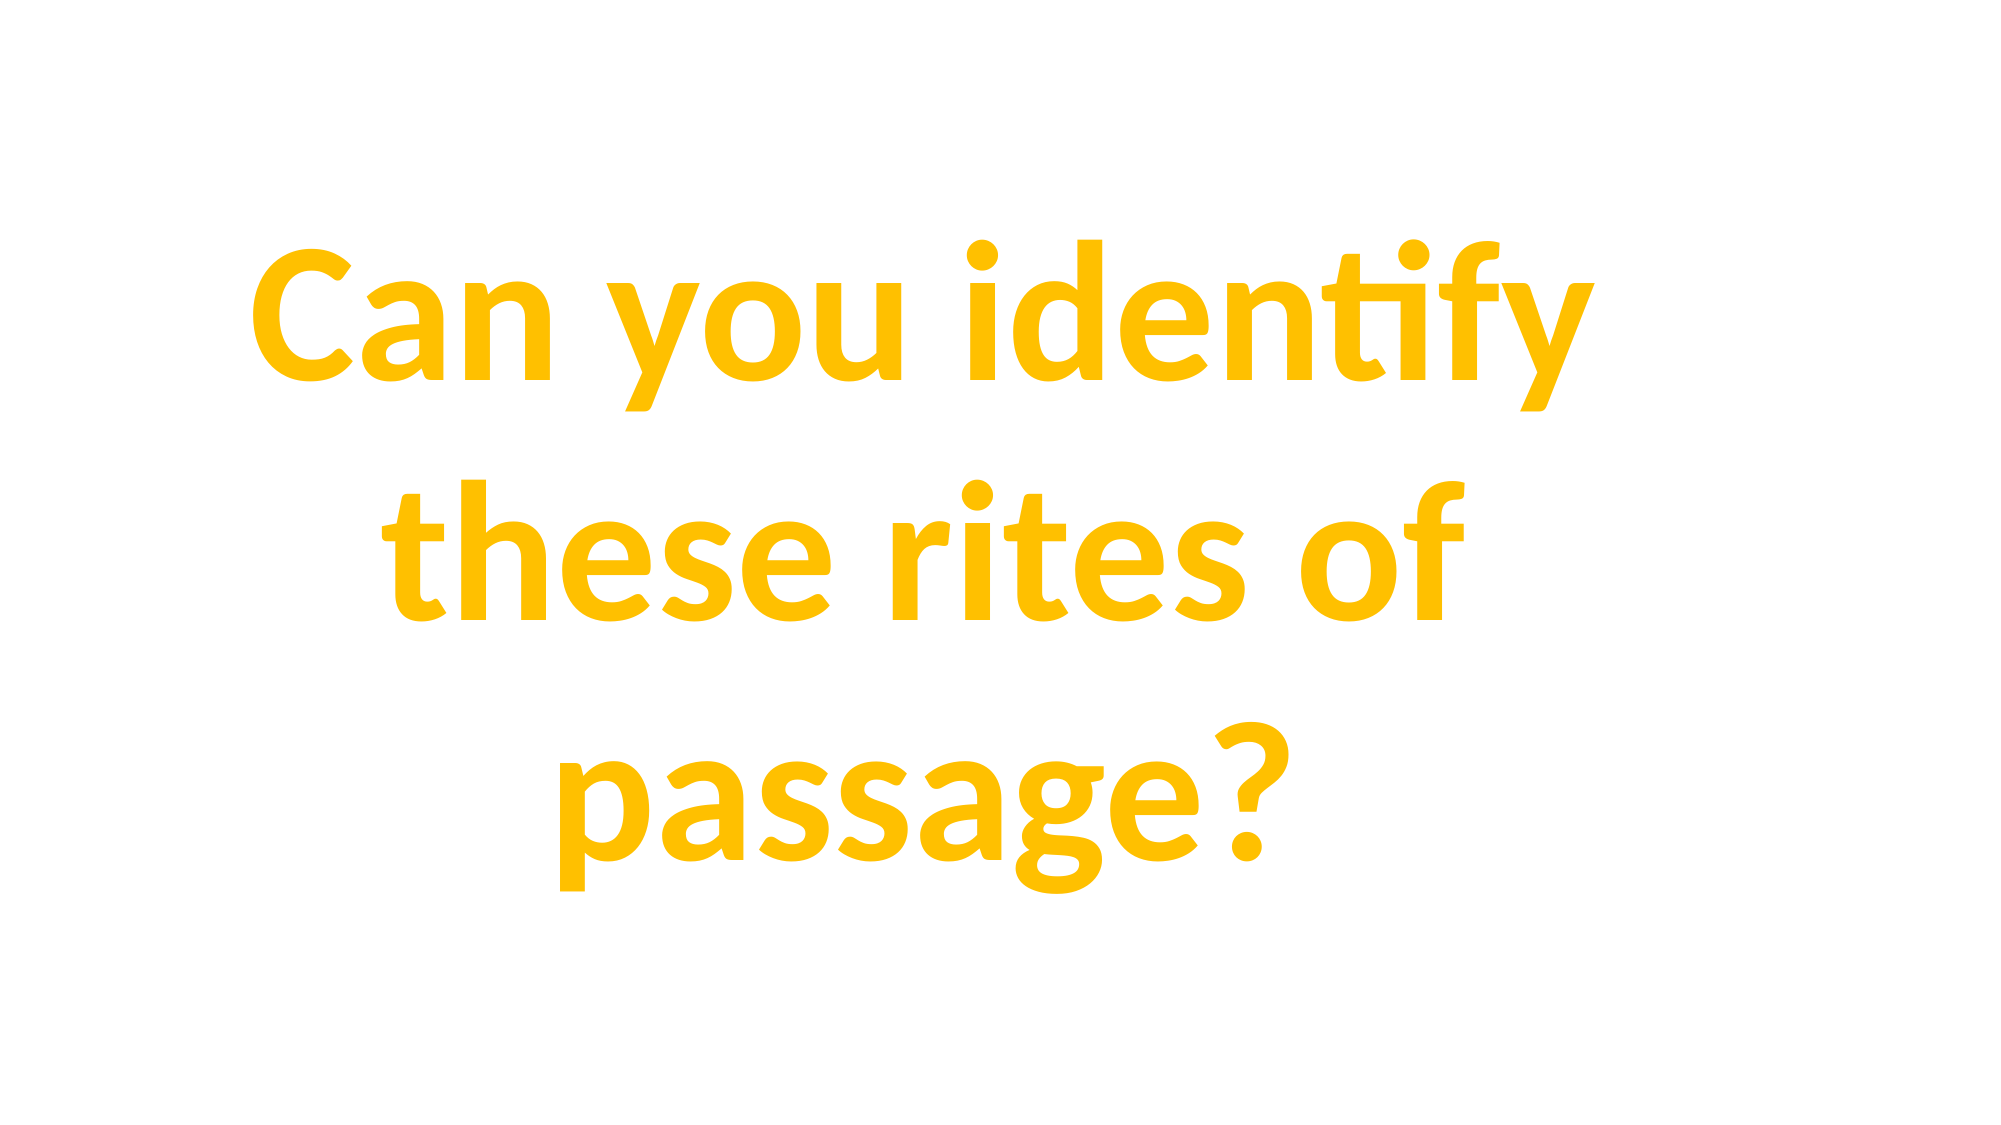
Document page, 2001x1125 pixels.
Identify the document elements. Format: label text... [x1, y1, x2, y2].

text_box Can you identify these rites of passage? [233, 173, 1614, 909]
